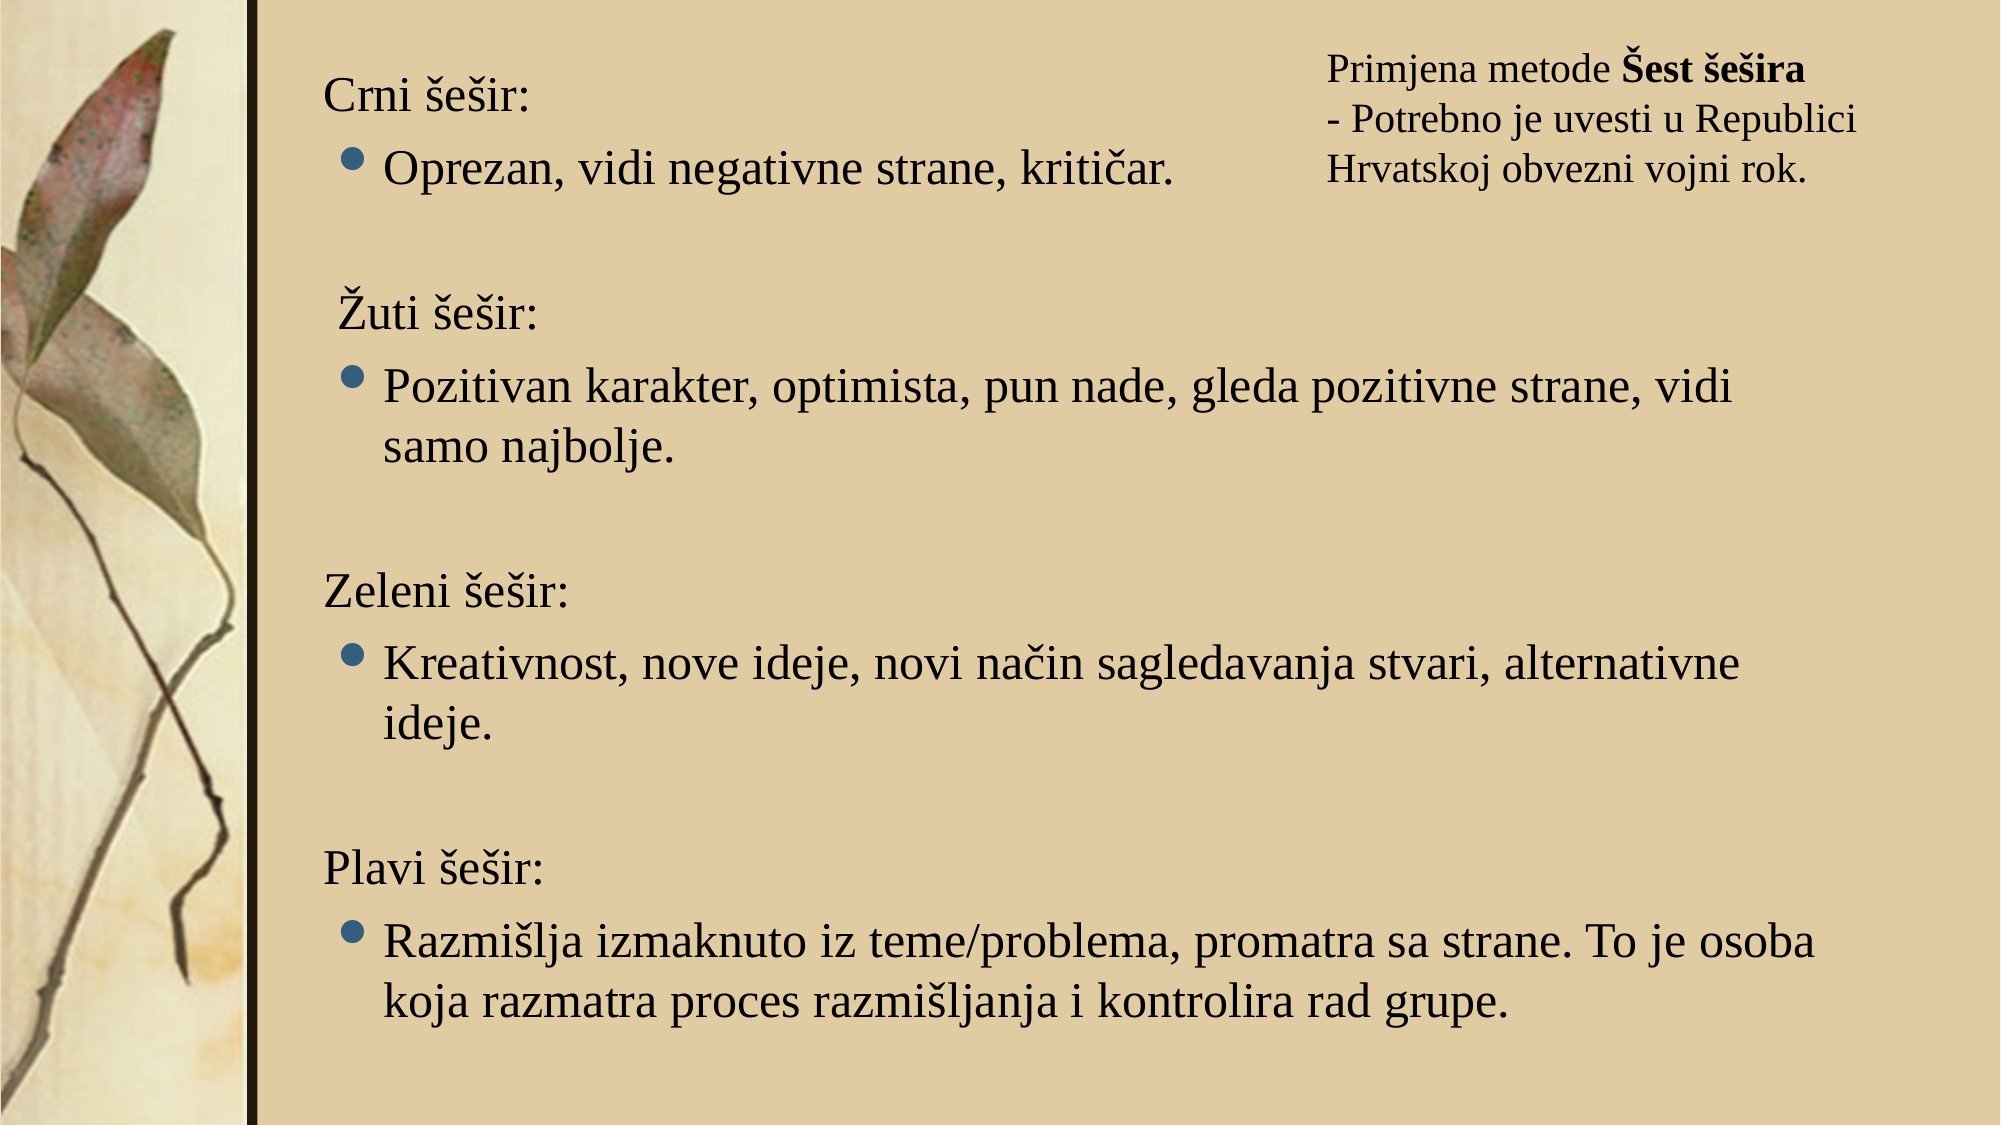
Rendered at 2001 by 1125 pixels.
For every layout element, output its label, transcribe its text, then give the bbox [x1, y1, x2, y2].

list Crni šešir: Oprezan, vidi negativne strane, kritičar. Žuti šešir: Pozitivan karakter, optimista, pun nade, gleda pozitivne strane, vidi samo najbolje. Zeleni šešir: Kreativnost, nove ideje, novi način sagledavanja stvari, alternativne ideje. Plavi šešir: Razmišlja izmaknuto iz teme/problema, promatra sa strane. To je osoba koja razmatra proces razmišljanja i kontrolira rad grupe. [309, 54, 1850, 1125]
picture [1, 0, 247, 1125]
text_box Primjena metode Šest šešira - Potrebno je uvesti u Republici Hrvatskoj obvezni vojni rok. [1311, 33, 2000, 198]
